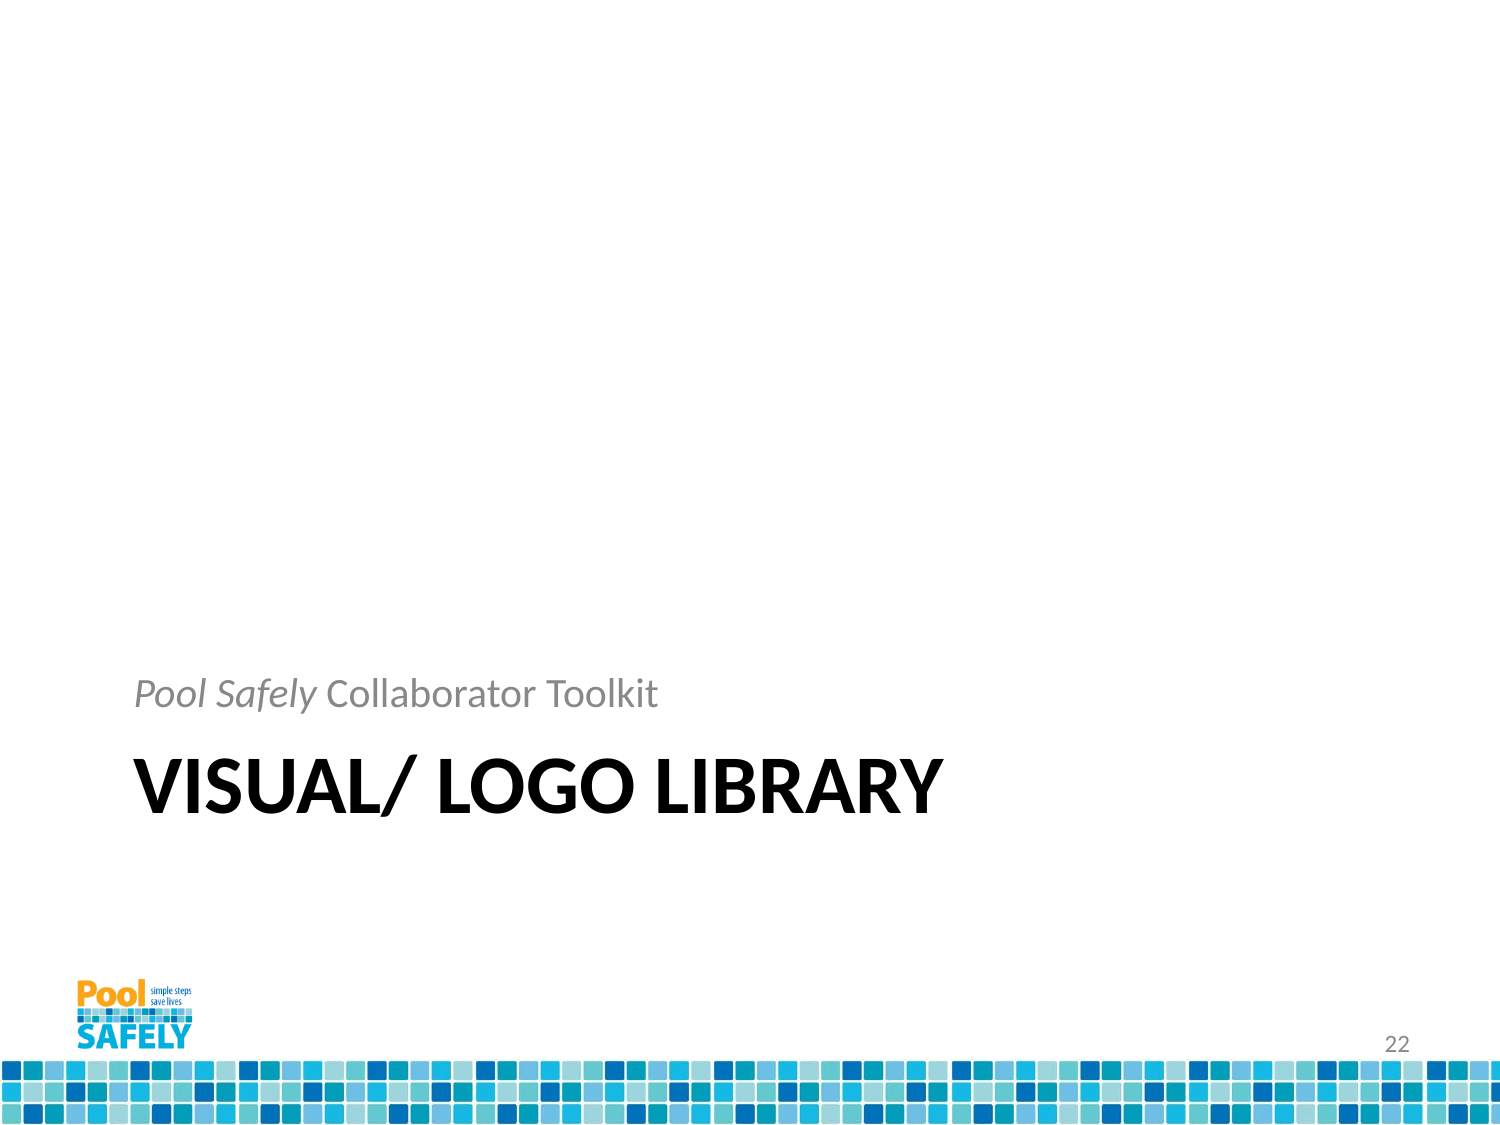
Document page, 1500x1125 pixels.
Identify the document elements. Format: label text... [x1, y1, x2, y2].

list Pool Safely Collaborator Toolkit [118, 476, 1394, 723]
picture [75, 974, 193, 1057]
title VISUAL/ LOGO LIBRARY [118, 723, 1394, 947]
picture [0, 1059, 1500, 1125]
